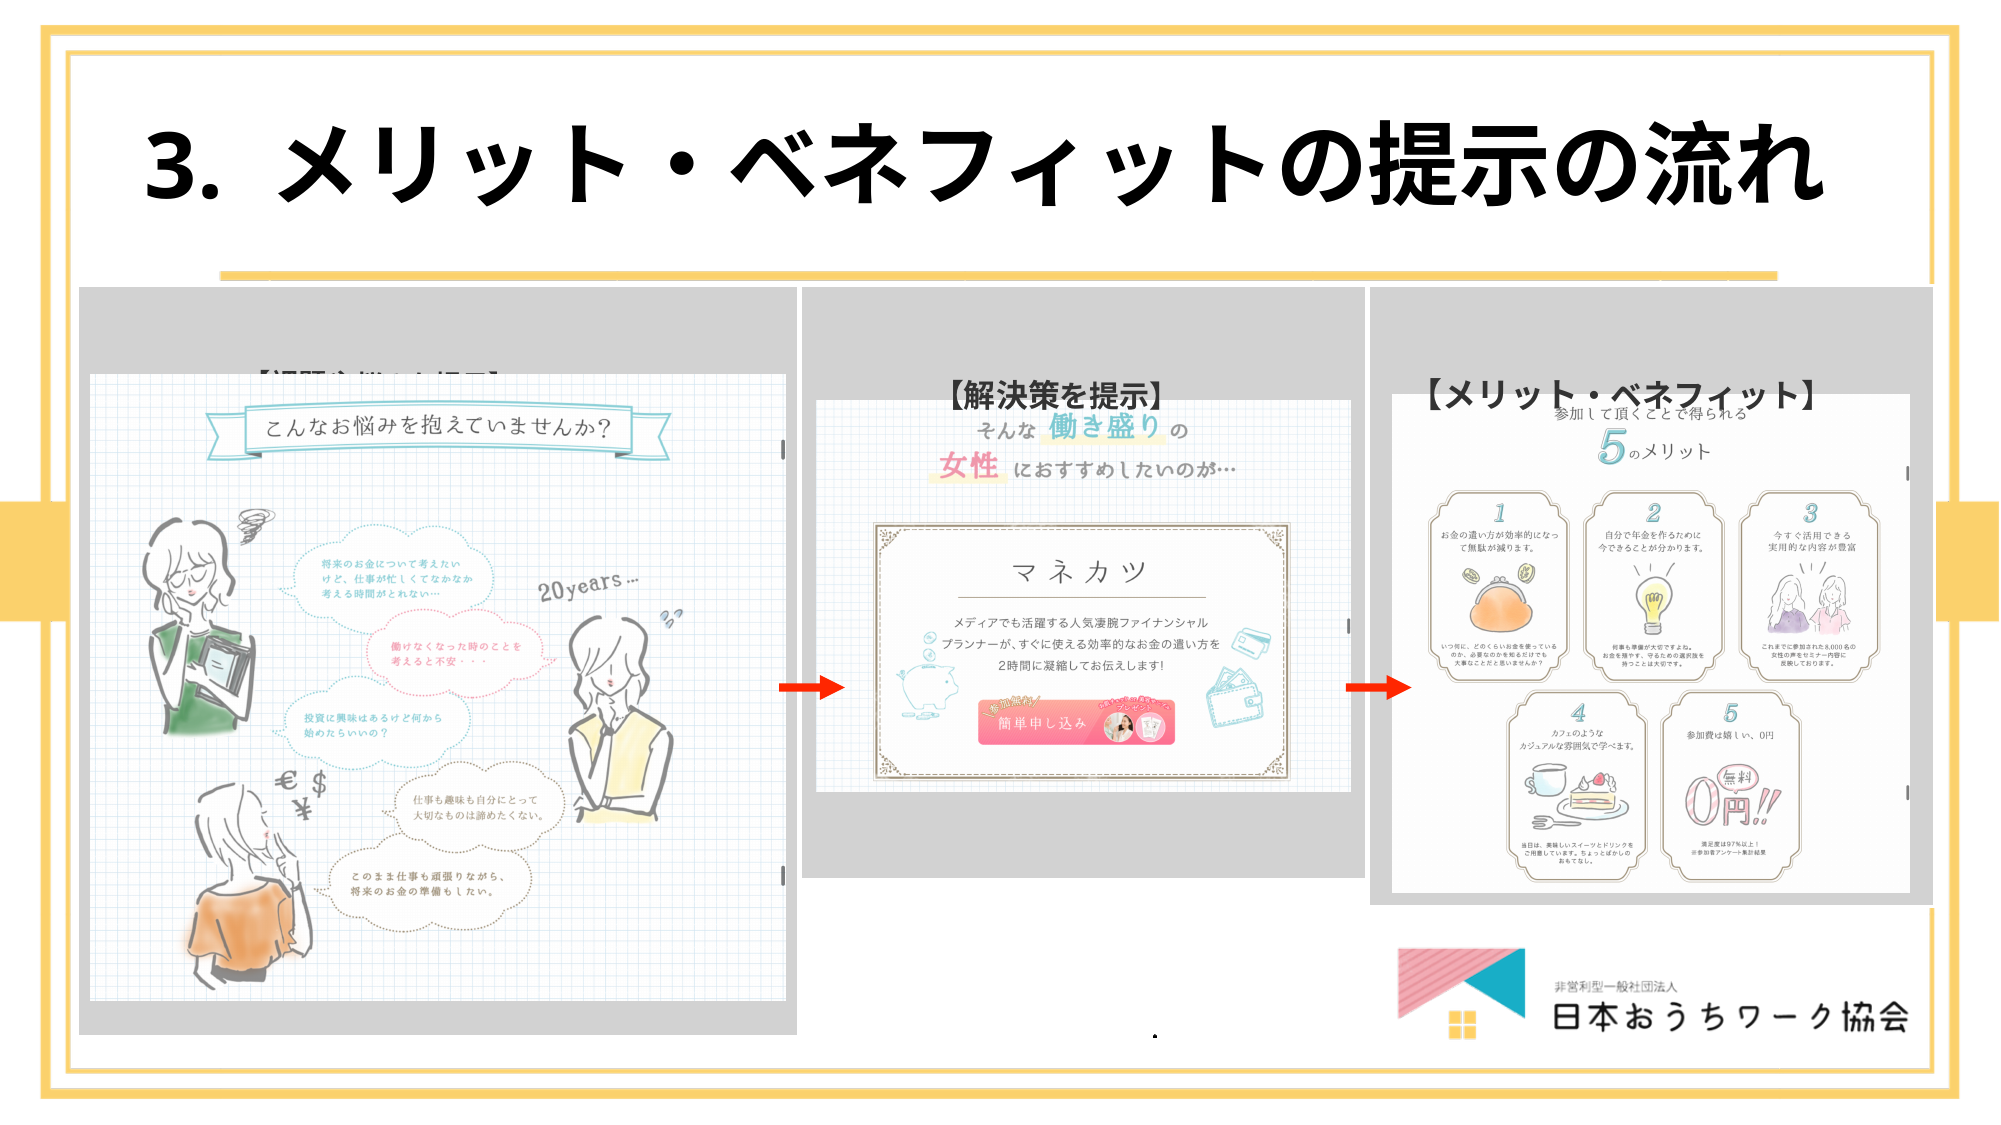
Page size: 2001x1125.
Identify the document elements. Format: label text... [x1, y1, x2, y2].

text_box [800, 688, 1367, 880]
title 3. メリット・ベネフィットの提示の流れ [136, 59, 1863, 278]
text_box [1368, 285, 1935, 907]
text_box [77, 285, 799, 1037]
list 【課題や悩みを提示】 [233, 255, 607, 374]
picture [0, 0, 2000, 1125]
text_box [800, 285, 924, 687]
text_box 【解決策を提示】 [924, 270, 1297, 399]
text_box 【メリット・ベネフィット】 [1400, 270, 1868, 394]
text_box [1297, 285, 1367, 687]
